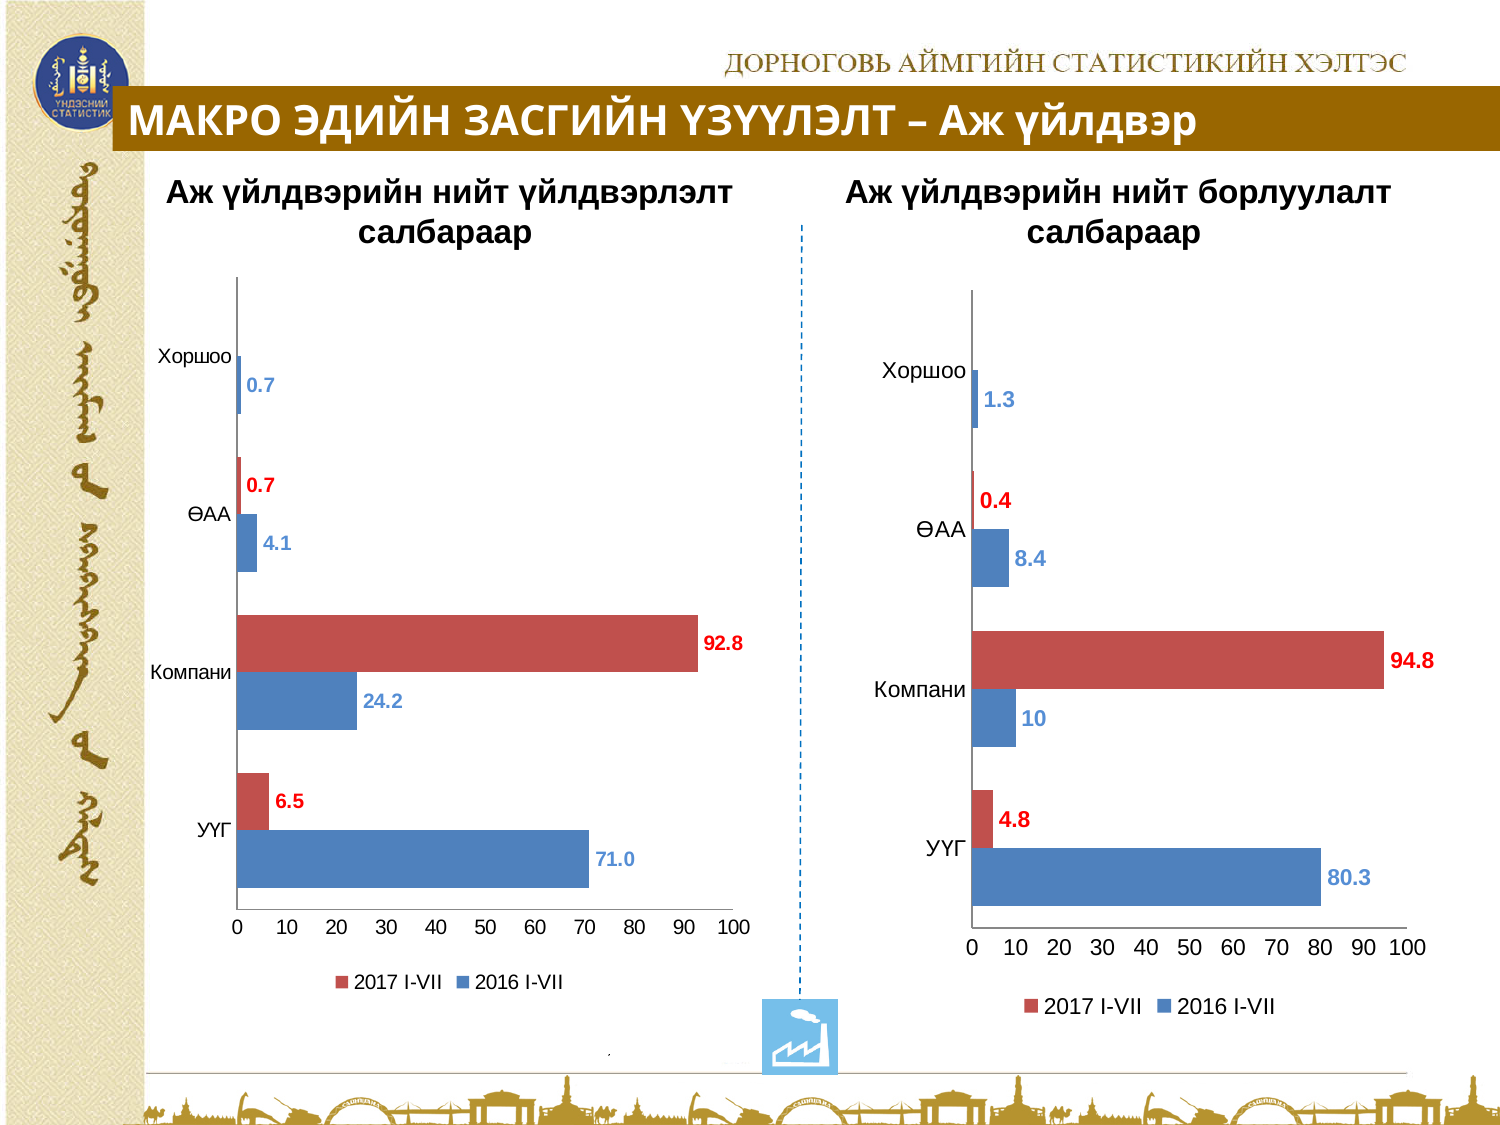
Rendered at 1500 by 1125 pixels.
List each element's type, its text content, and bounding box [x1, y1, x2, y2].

chart [137, 262, 763, 1001]
text_box Аж үйлдвэрийн нийт үйлдвэрлэлт салбараар [137, 162, 763, 258]
picture [0, 0, 1500, 1125]
chart [862, 274, 1438, 1026]
text_box МАКРО ЭДИЙН ЗАСГИЙН ҮЗҮҮЛЭЛТ – Аж үйлдвэр [112, 86, 1500, 151]
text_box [799, 224, 803, 1001]
text_box Аж үйлдвэрийн нийт борлуулалт салбараар [787, 162, 1450, 258]
